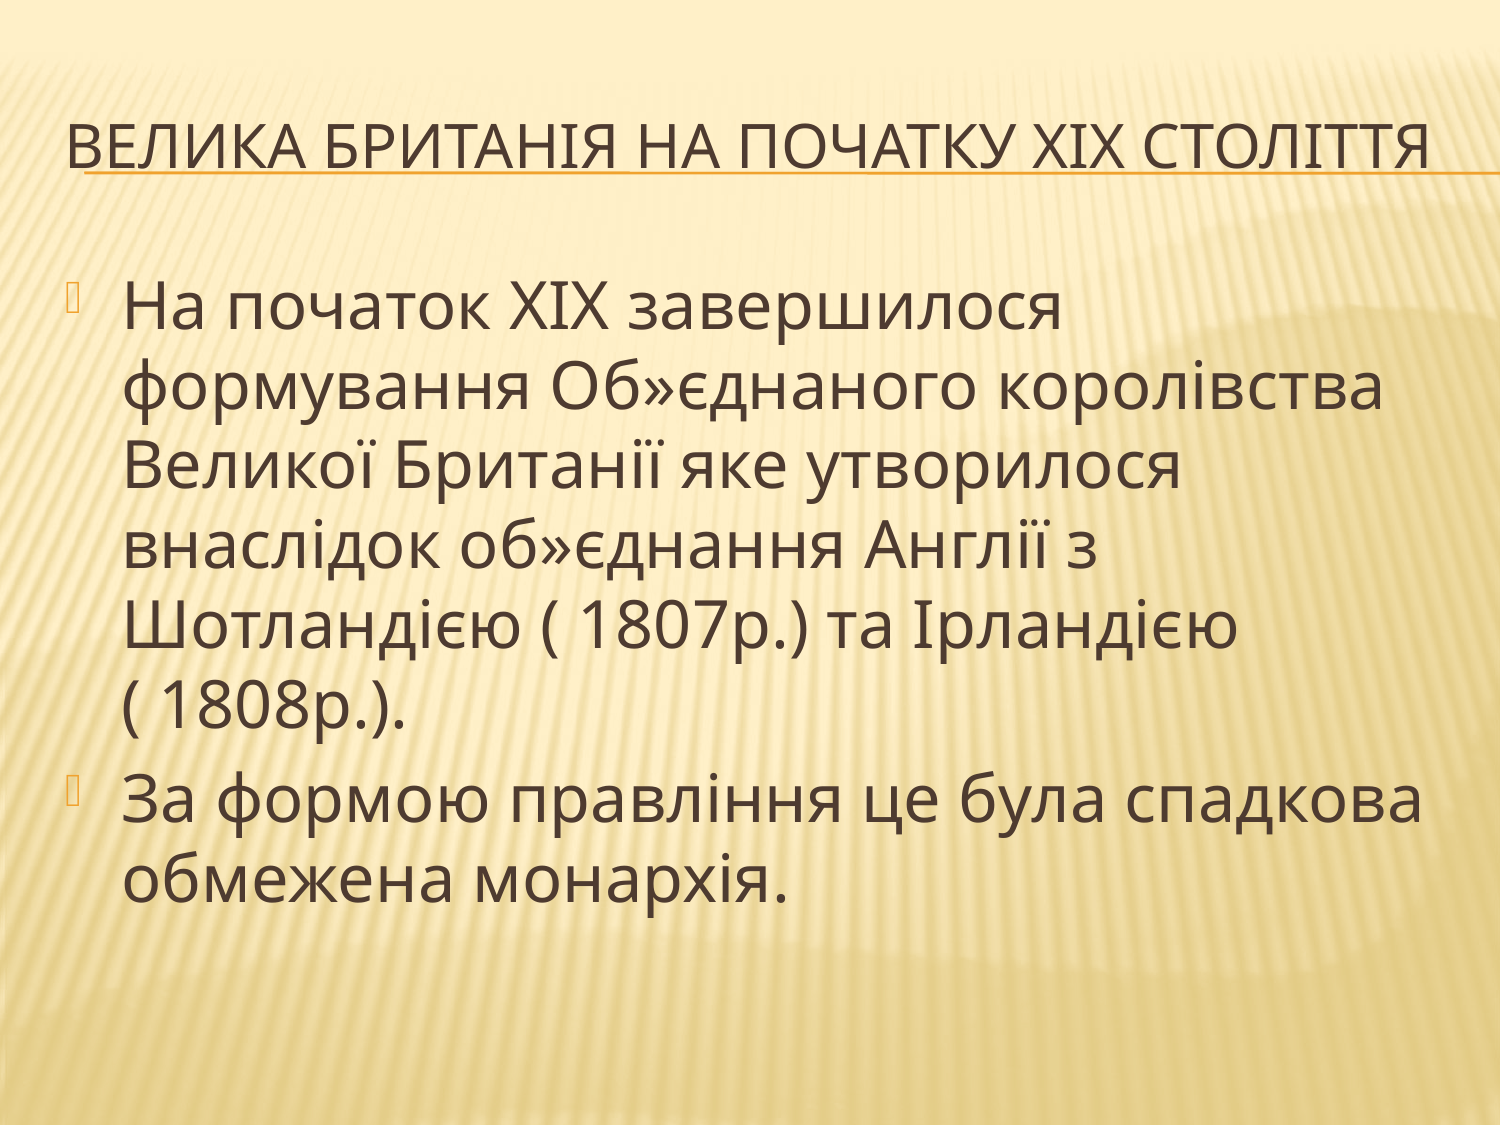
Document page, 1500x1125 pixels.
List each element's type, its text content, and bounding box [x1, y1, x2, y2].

title Велика британія на початку ХІХ століття [50, 75, 1475, 213]
list На початок ХІХ завершилося формування Об»єднаного королівства Великої Британії яке утворилося внаслідок об»єднання Англії з Шотландією ( 1807р.) та Ірландією ( 1808р.). За формою правління це була спадкова обмежена монархія. [49, 254, 1476, 998]
